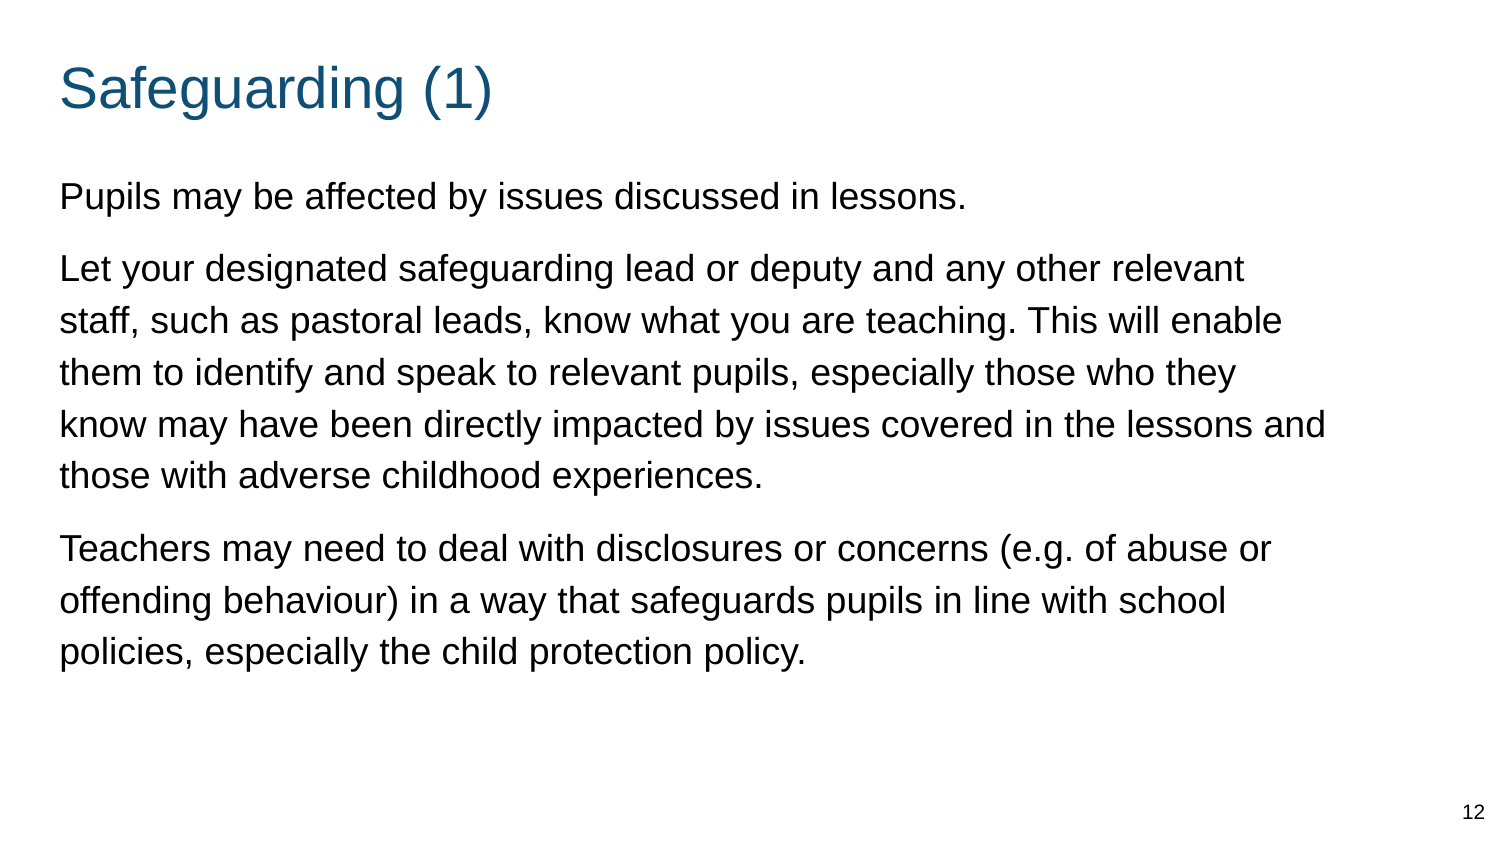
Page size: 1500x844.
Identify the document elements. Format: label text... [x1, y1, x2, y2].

list Pupils may be affected by issues discussed in lessons. Let your designated safeguarding lead or deputy and any other relevant staff, such as pastoral leads, know what you are teaching. This will enable them to identify and speak to relevant pupils, especially those who they know may have been directly impacted by issues covered in the lessons and those with adverse childhood experiences. Teachers may need to deal with disclosures or concerns (e.g. of abuse or offending behaviour) in a way that safeguards pupils in line with school policies, especially the child protection policy. [44, 150, 1348, 769]
title Safeguarding (1) [44, 35, 1007, 130]
slide_number 12 [1410, 779, 1500, 844]
